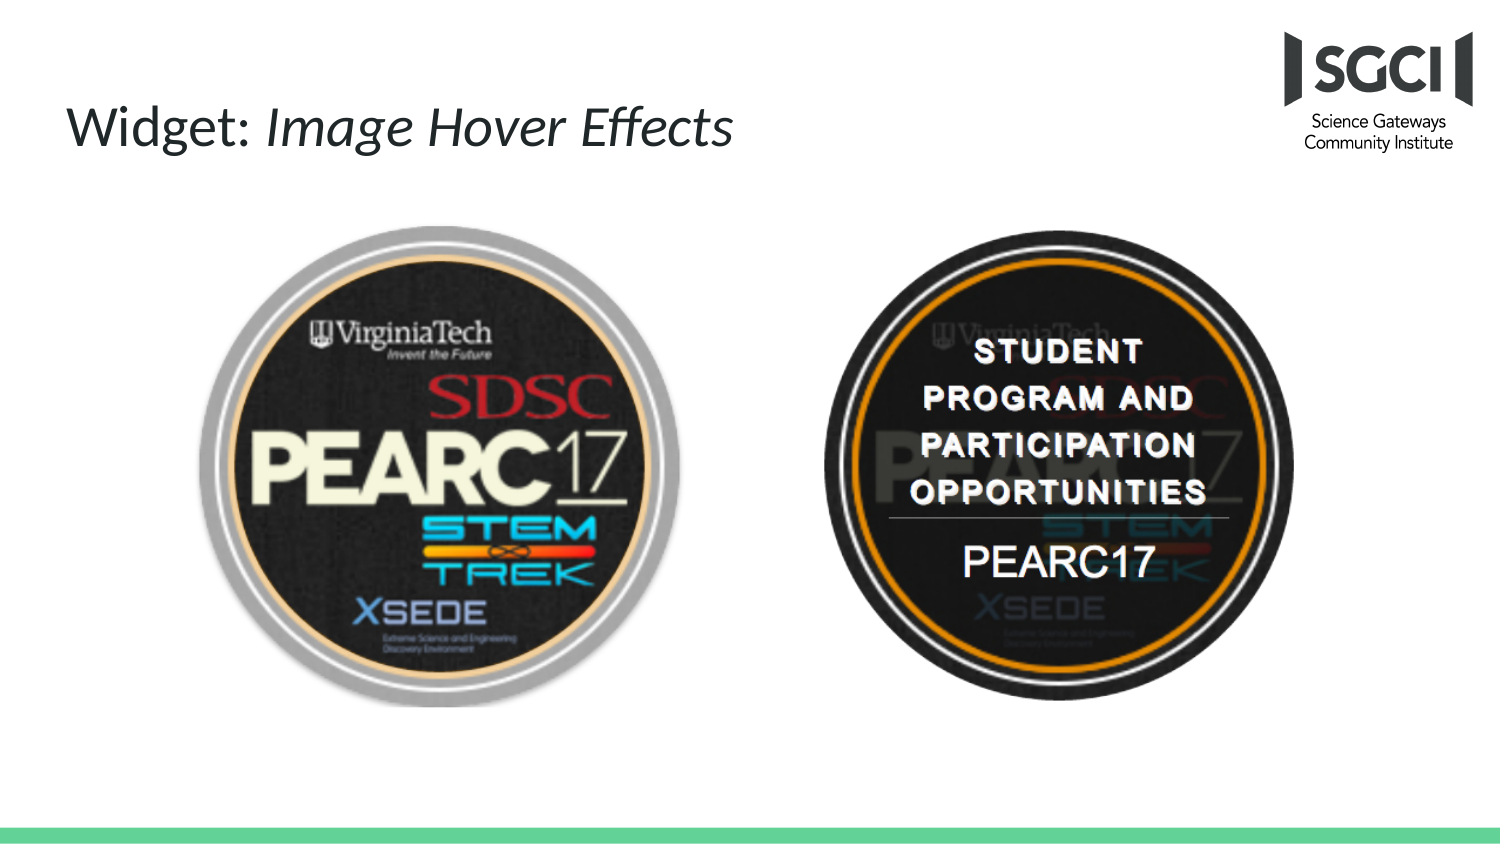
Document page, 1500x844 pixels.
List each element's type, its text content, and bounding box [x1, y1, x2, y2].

picture [154, 213, 731, 723]
title Widget: Image Hover Effects [51, 72, 1449, 167]
picture [760, 213, 1362, 723]
picture [1283, 31, 1473, 156]
